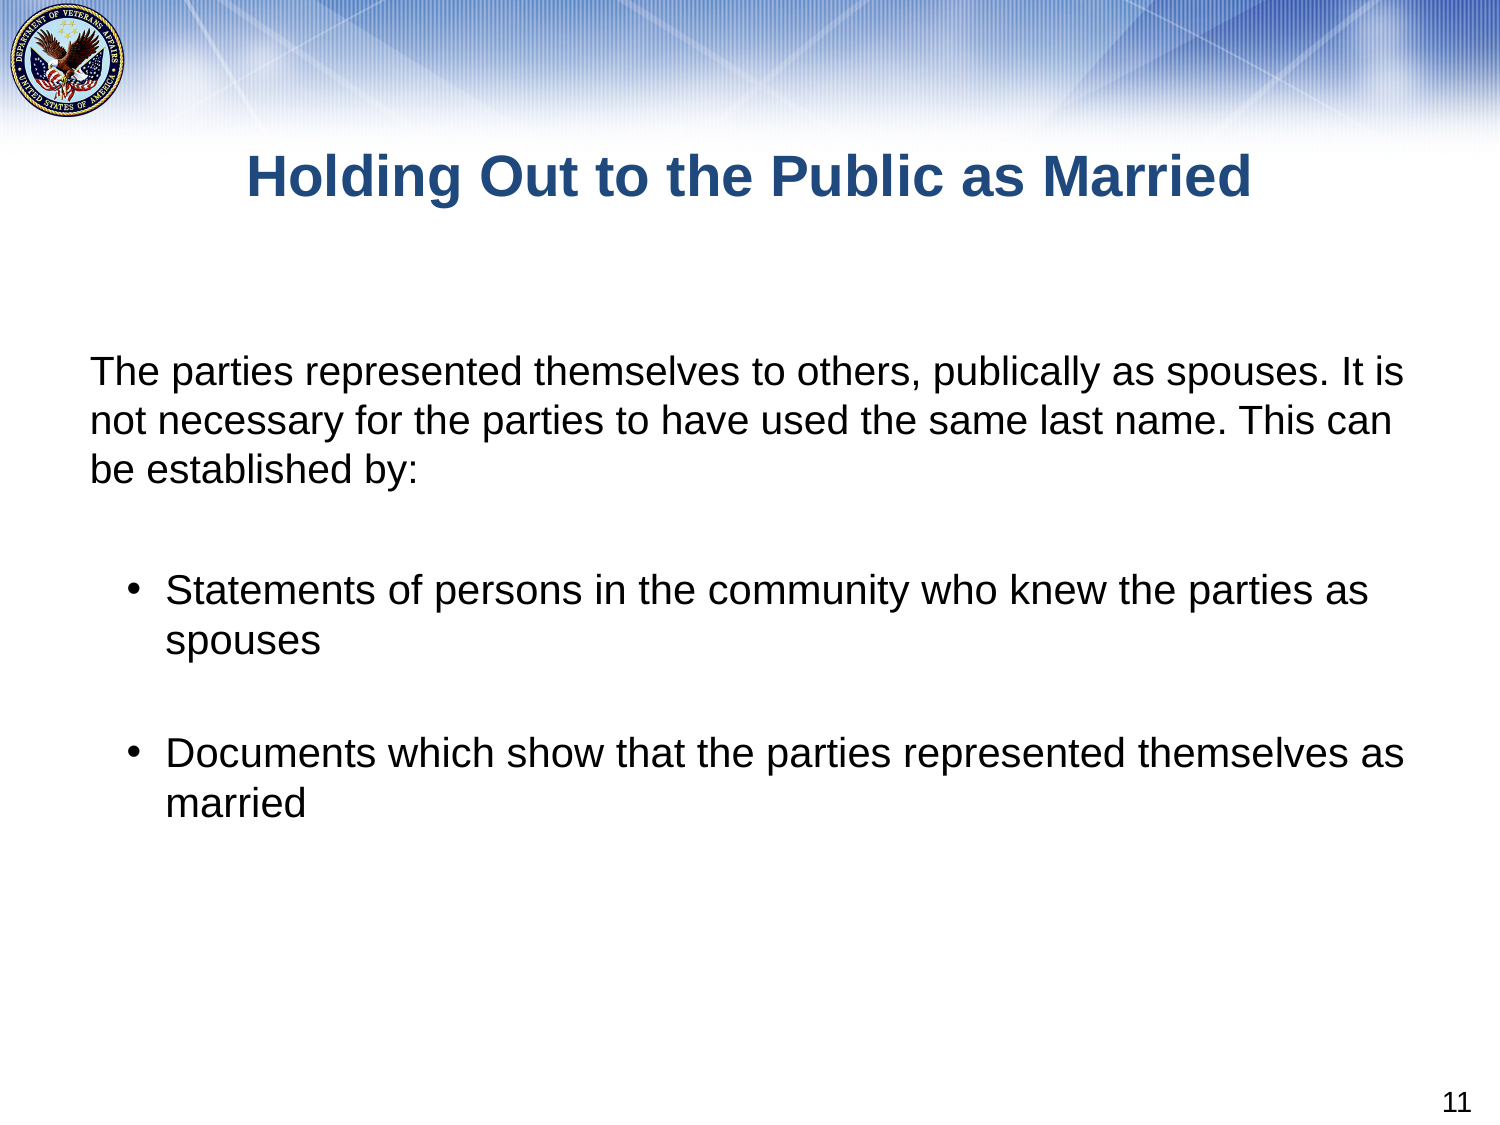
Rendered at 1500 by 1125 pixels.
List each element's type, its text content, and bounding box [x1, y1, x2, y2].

list The parties represented themselves to others, publically as spouses. It is not necessary for the parties to have used the same last name. This can be established by: [75, 337, 1425, 500]
picture [0, 309, 1500, 1062]
picture [0, 0, 1500, 130]
text_box Statements of persons in the community who knew the parties as spouses Documents which show that the parties represented themselves as married [74, 555, 1425, 833]
title Holding Out to the Public as Married [0, 130, 1500, 309]
slide_number 11 [1136, 1083, 1487, 1125]
